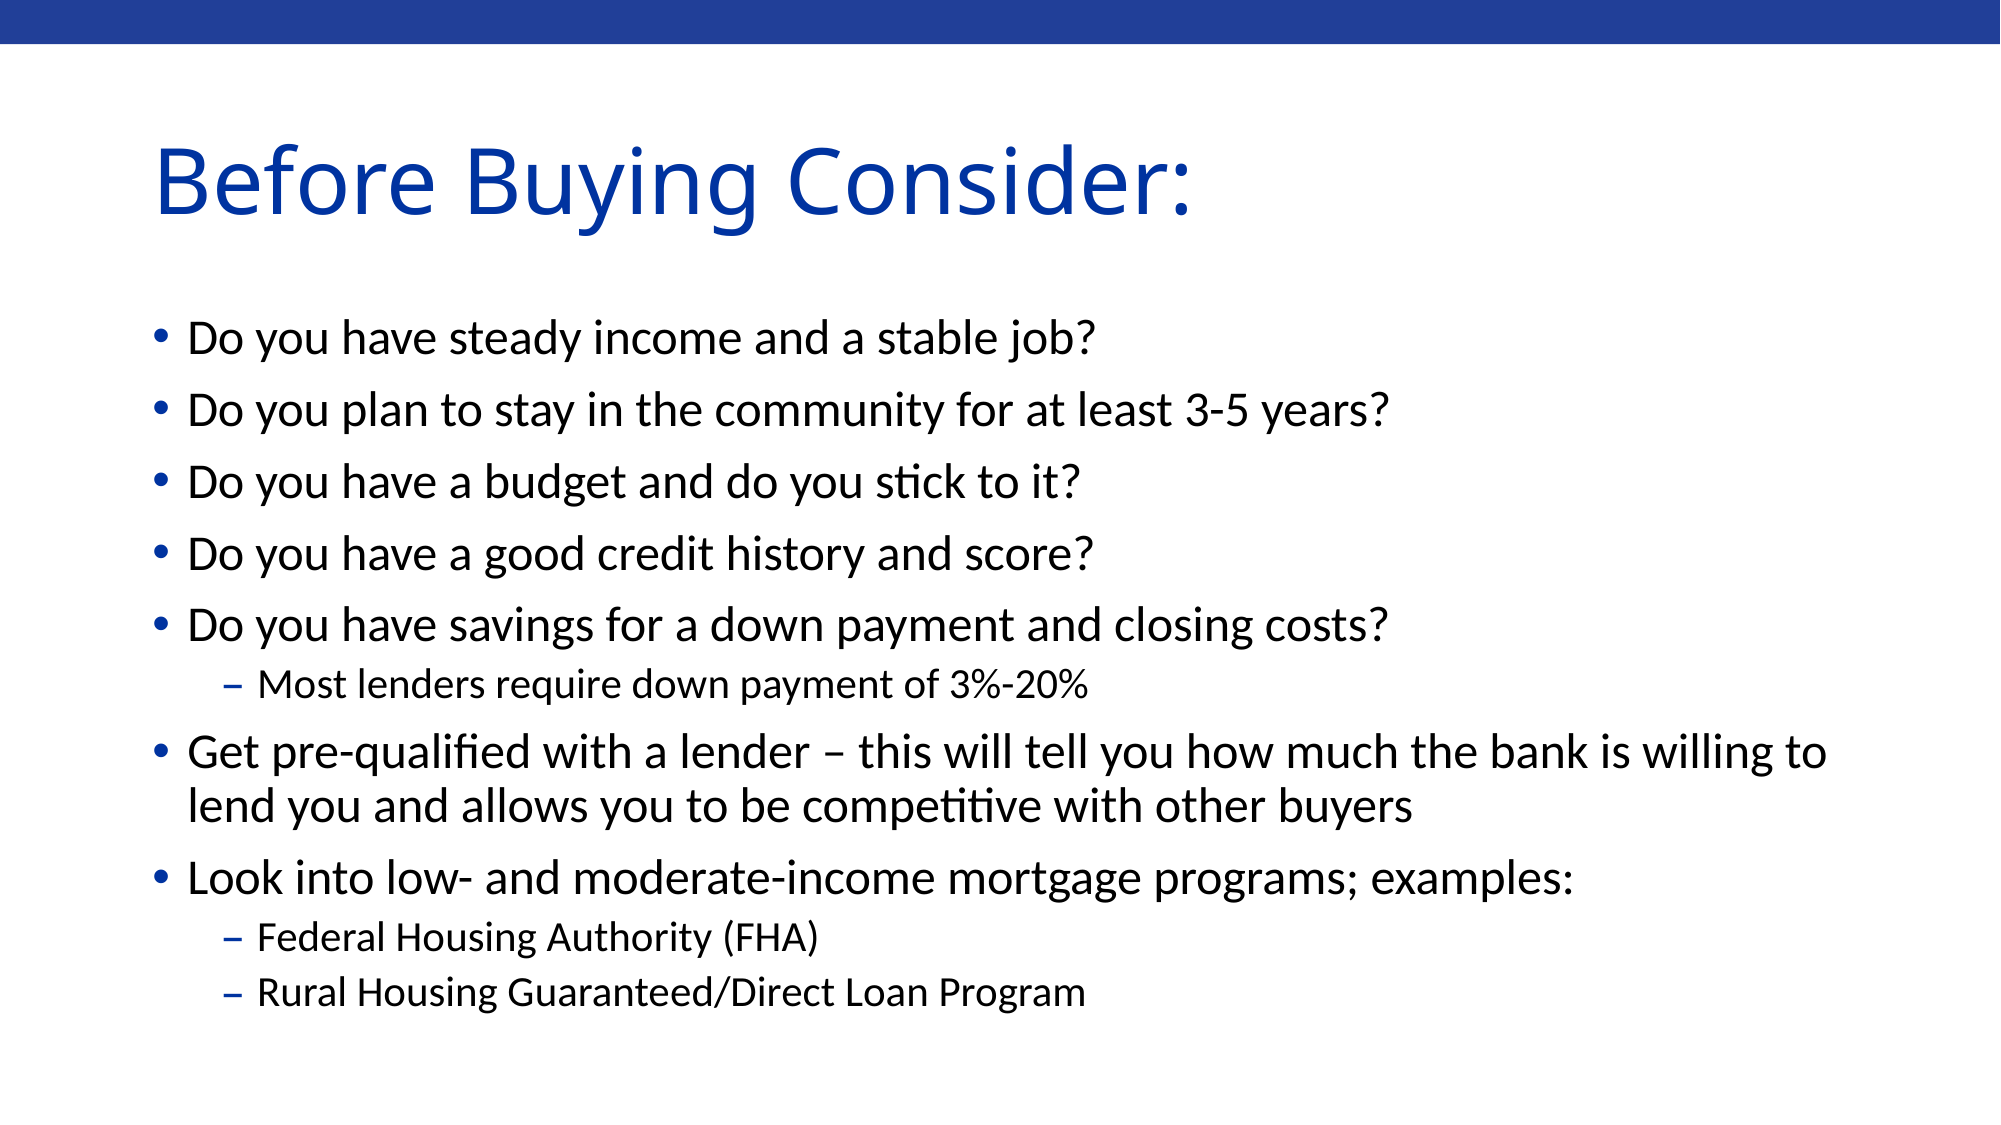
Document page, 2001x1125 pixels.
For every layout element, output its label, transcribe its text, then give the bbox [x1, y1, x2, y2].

title Before Buying Consider: [137, 113, 1863, 257]
list Do you have steady income and a stable job? Do you plan to stay in the community for at least 3-5 years? Do you have a budget and do you stick to it? Do you have a good credit history and score? Do you have savings for a down payment and closing costs? Most lenders require down payment of 3%-20% Get pre-qualified with a lender – this will tell you how much the bank is willing to lend you and allows you to be competitive with other buyers Look into low- and moderate-income mortgage programs; examples: Federal Housing Authority (FHA) Rural Housing Guaranteed/Direct Loan Program [137, 303, 1863, 1030]
